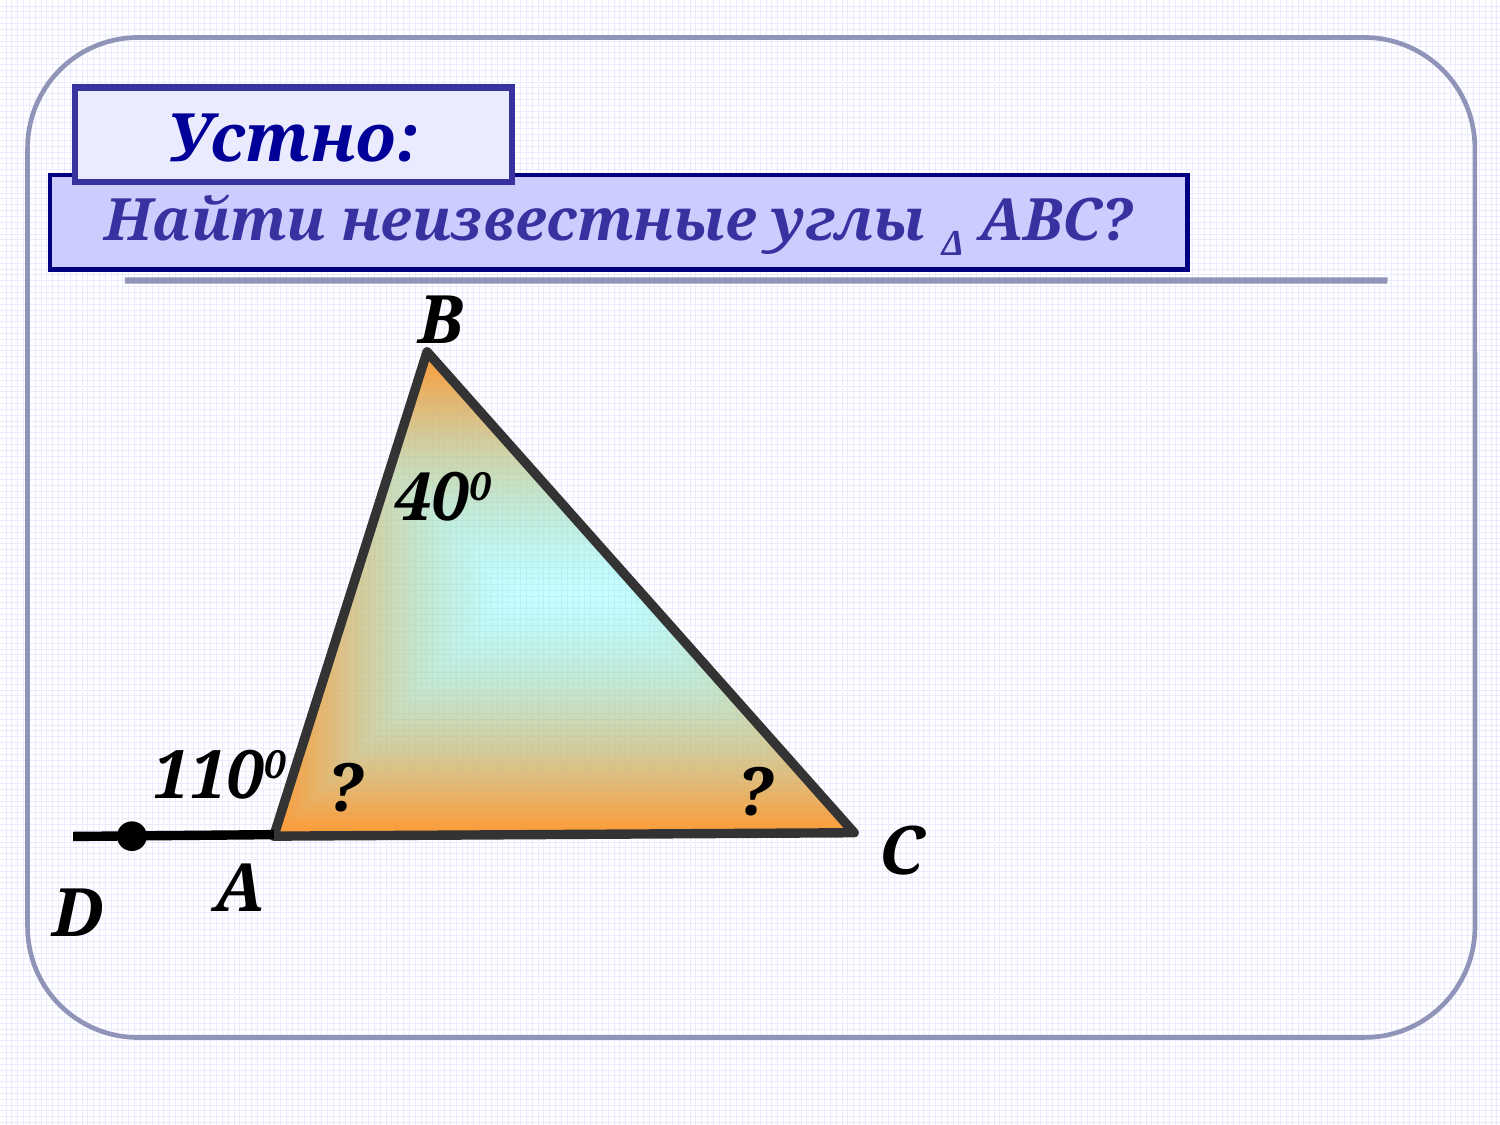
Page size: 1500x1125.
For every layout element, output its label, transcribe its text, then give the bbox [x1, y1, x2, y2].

text_box [120, 824, 144, 848]
text_box 400 [379, 446, 546, 541]
text_box ? [722, 741, 888, 837]
text_box Найти неизвестные углы Δ АВС? [49, 174, 1188, 270]
text_box D [37, 862, 116, 958]
text_box Устно: [74, 87, 513, 183]
text_box ? [312, 737, 478, 833]
text_box В [403, 270, 482, 364]
text_box [273, 485, 773, 837]
text_box С [864, 800, 943, 896]
text_box [397, 351, 511, 446]
text_box 1100 [137, 724, 341, 820]
text_box А [200, 837, 279, 933]
